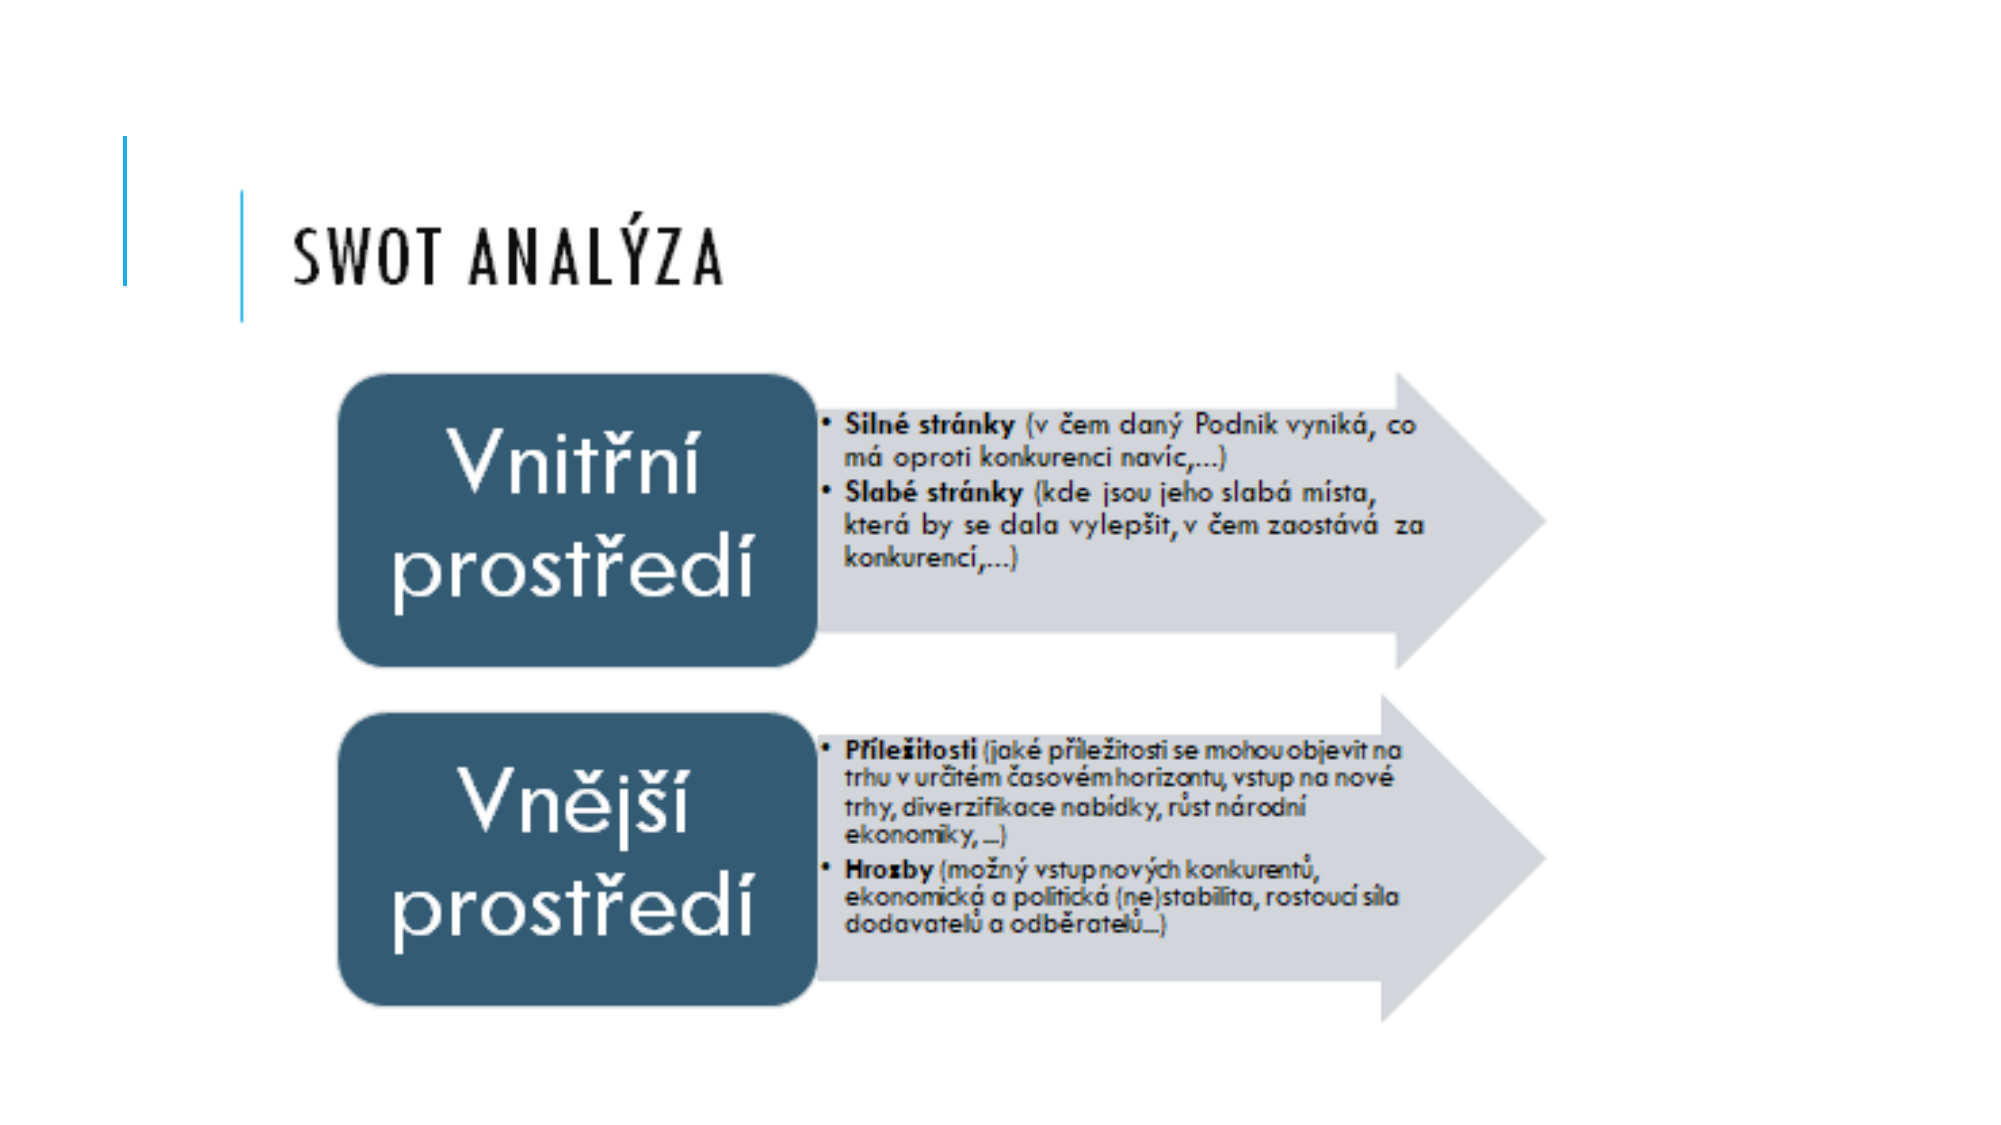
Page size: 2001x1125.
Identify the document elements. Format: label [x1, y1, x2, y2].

list [132, 74, 1868, 1051]
